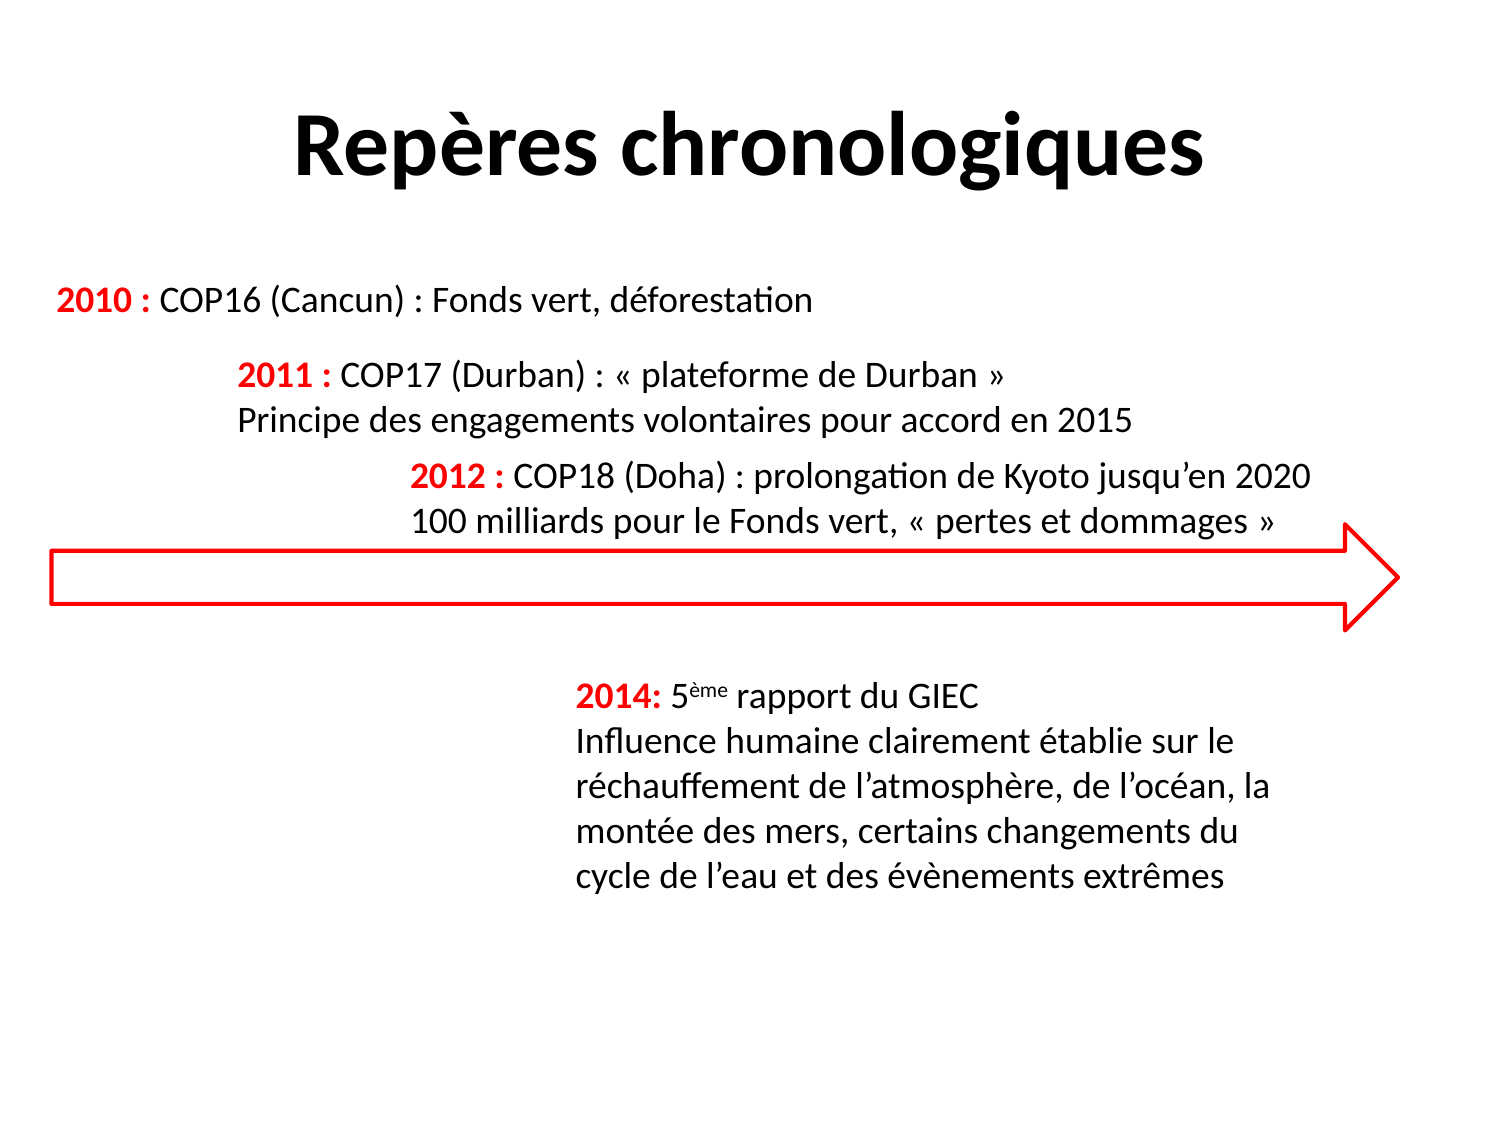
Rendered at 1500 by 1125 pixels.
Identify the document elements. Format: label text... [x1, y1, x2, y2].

text_box 2012 : COP18 (Doha) : prolongation de Kyoto jusqu’en 2020 100 milliards pour le Fonds vert, « pertes et dommages » [395, 443, 1400, 549]
text_box 2014: 5ème rapport du GIEC Influence humaine clairement établie sur le réchauffement de l’atmosphère, de l’océan, la montée des mers, certains changements du cycle de l’eau et des évènements extrêmes [561, 663, 1294, 904]
text_box 2011 : COP17 (Durban) : « plateforme de Durban » Principe des engagements volontaires pour accord en 2015 [222, 342, 1227, 447]
text_box 2010 : COP16 (Cancun) : Fonds vert, déforestation [41, 267, 951, 327]
text_box [49, 548, 1401, 633]
title Repères chronologiques [75, 45, 1425, 233]
